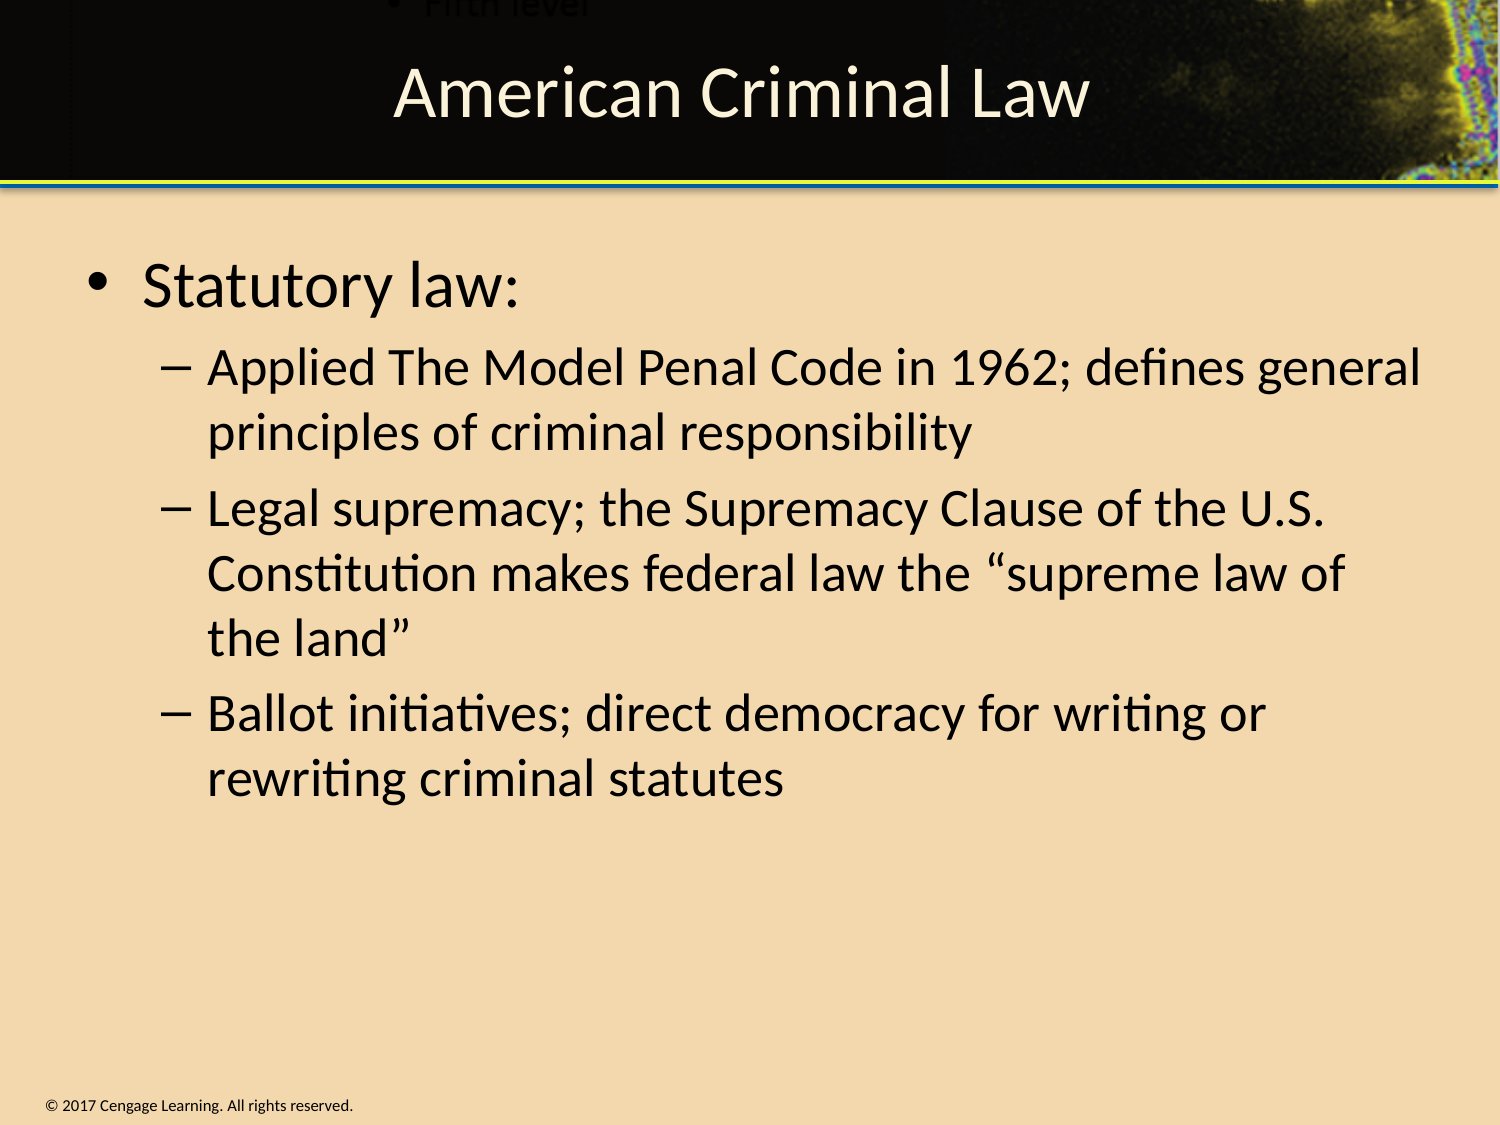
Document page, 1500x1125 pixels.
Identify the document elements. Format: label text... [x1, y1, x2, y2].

list Statutory law: Applied The Model Penal Code in 1962; defines general principles of criminal responsibility Legal supremacy; the Supremacy Clause of the U.S. Constitution makes federal law the “supreme law of the land” Ballot initiatives; direct democracy for writing or rewriting criminal statutes [71, 232, 1445, 1075]
picture [0, 0, 1500, 180]
title American Criminal Law [25, 0, 1461, 176]
